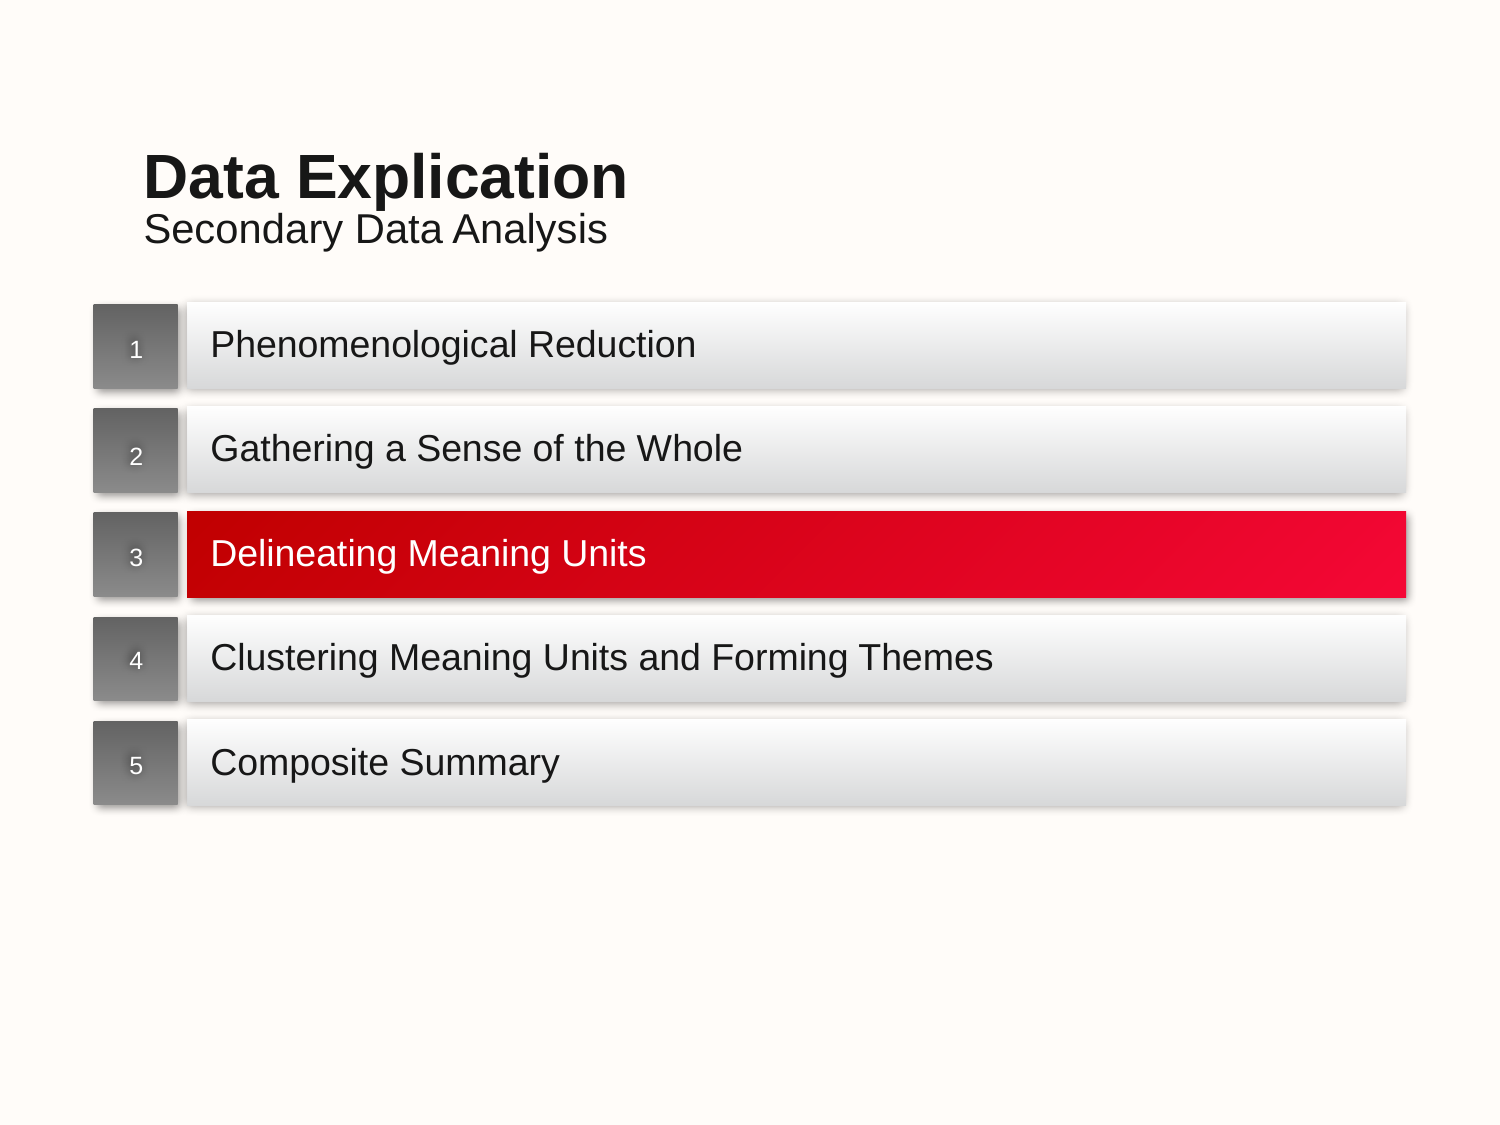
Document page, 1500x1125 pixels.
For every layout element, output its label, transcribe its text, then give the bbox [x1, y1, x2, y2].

text_box [187, 302, 1407, 389]
text_box Clustering Meaning Units and Forming Themes [195, 625, 1407, 731]
text_box Composite Summary [195, 731, 1407, 791]
text_box Secondary Data Analysis [143, 222, 940, 282]
text_box Data Explication [143, 127, 673, 227]
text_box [93, 304, 178, 806]
text_box [187, 719, 1407, 806]
text_box Delineating Meaning Units [195, 521, 1407, 625]
text_box Phenomenological Reduction [195, 312, 1407, 416]
text_box [187, 615, 195, 702]
text_box Gathering a Sense of the Whole [195, 416, 1407, 477]
text_box [186, 510, 1407, 598]
text_box [187, 406, 1407, 493]
